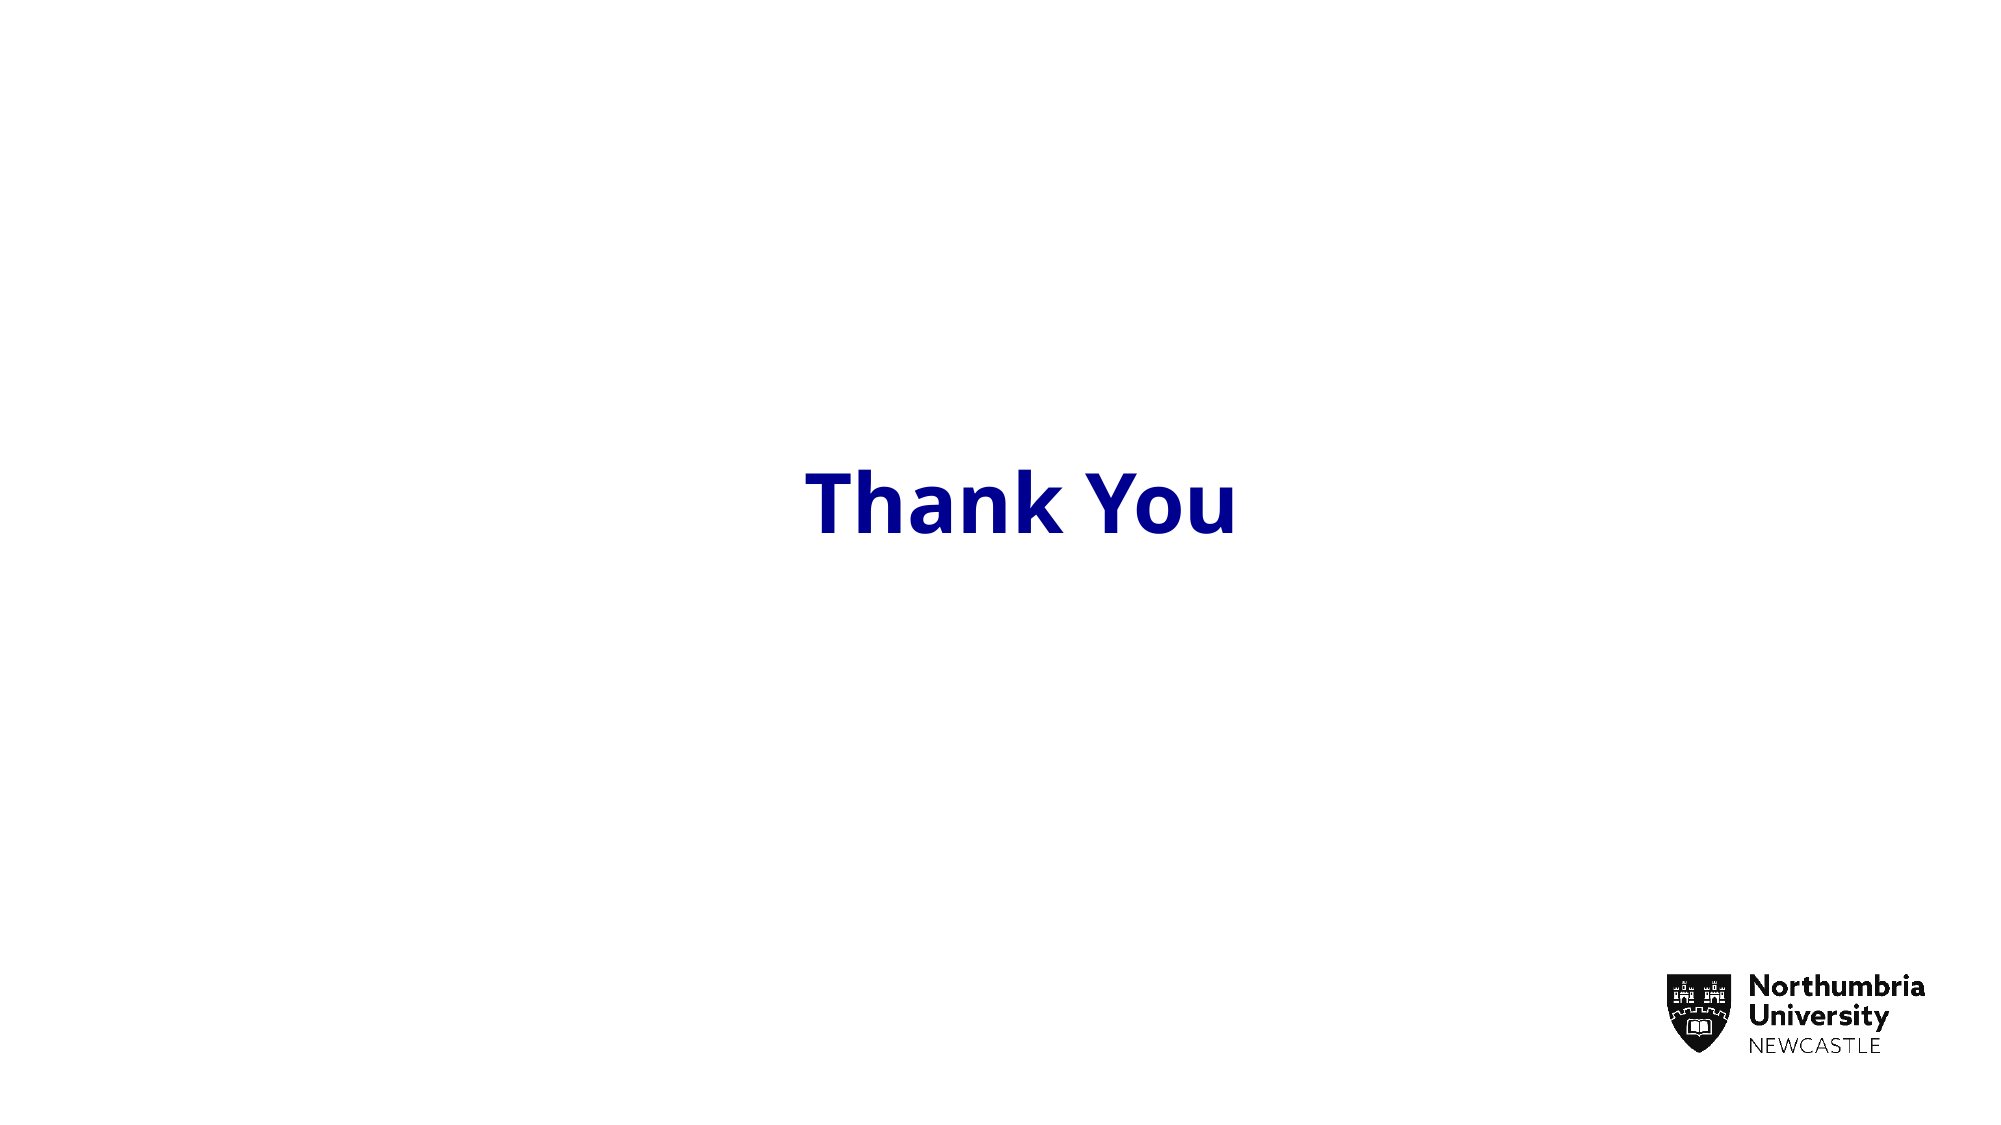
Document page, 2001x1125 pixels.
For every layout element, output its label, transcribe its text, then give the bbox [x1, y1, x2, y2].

picture [1667, 974, 1925, 1053]
title Thank You [97, 412, 1948, 600]
